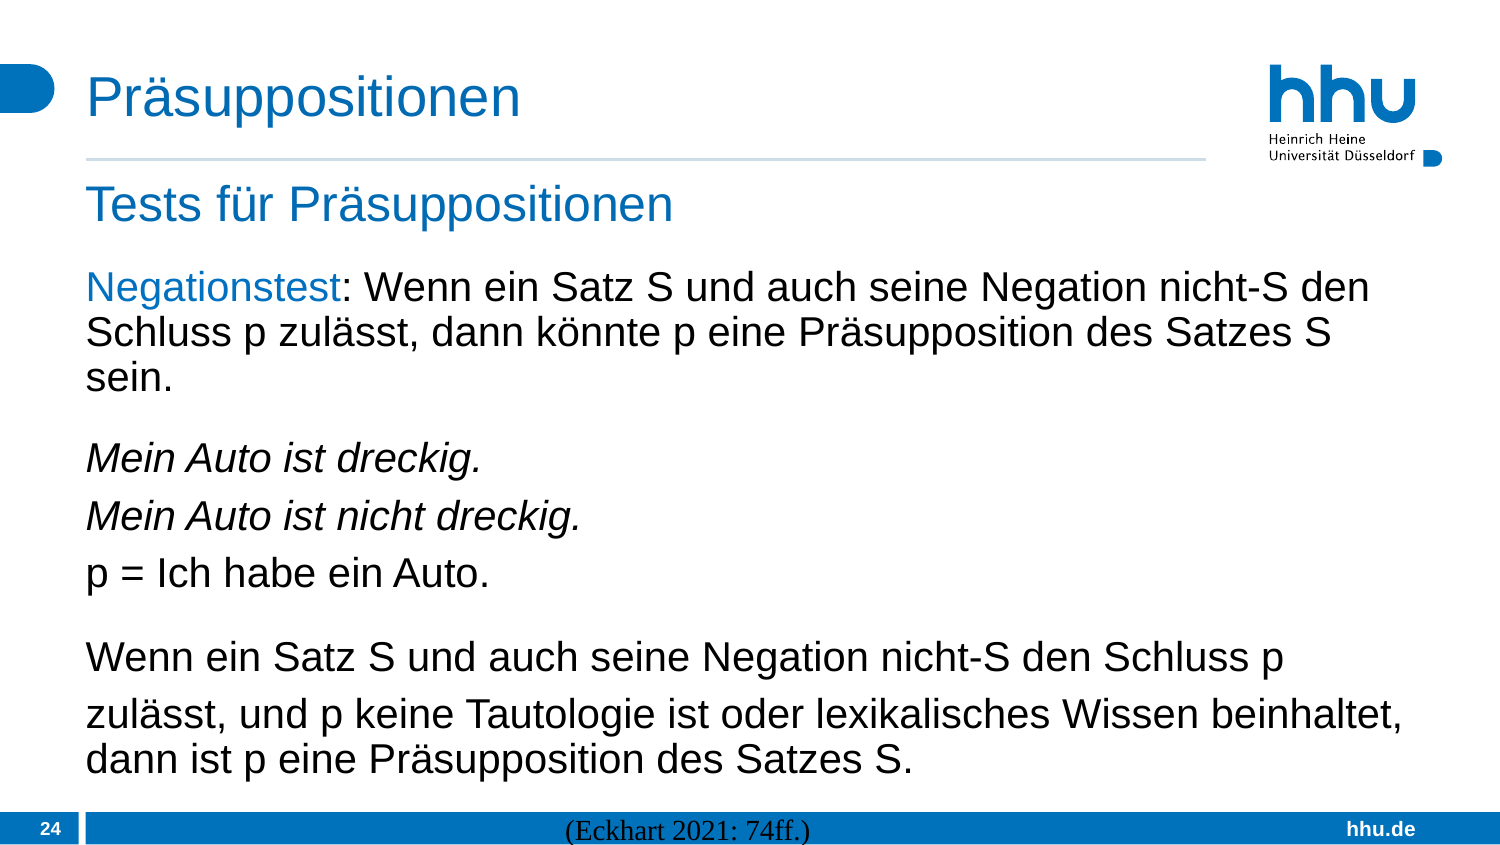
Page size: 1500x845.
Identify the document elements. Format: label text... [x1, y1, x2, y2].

footer (Eckhart 2021: 74ff.) [103, 816, 1273, 841]
slide_number 24 [5, 816, 62, 841]
list Negationstest: Wenn ein Satz S und auch seine Negation nicht-S den Schluss p zulässt, dann könnte p eine Präsupposition des Satzes S sein. Mein Auto ist dreckig. Mein Auto ist nicht dreckig. p = Ich habe ein Auto. Wenn ein Satz S und auch seine Negation nicht-S den Schluss p zulässt, und p keine Tautologie ist oder lexikalisches Wissen beinhaltet, dann ist p eine Präsupposition des Satzes S. [85, 253, 1415, 797]
title Präsuppositionen [86, 54, 1207, 129]
list Tests für Präsuppositionen [85, 178, 1415, 232]
